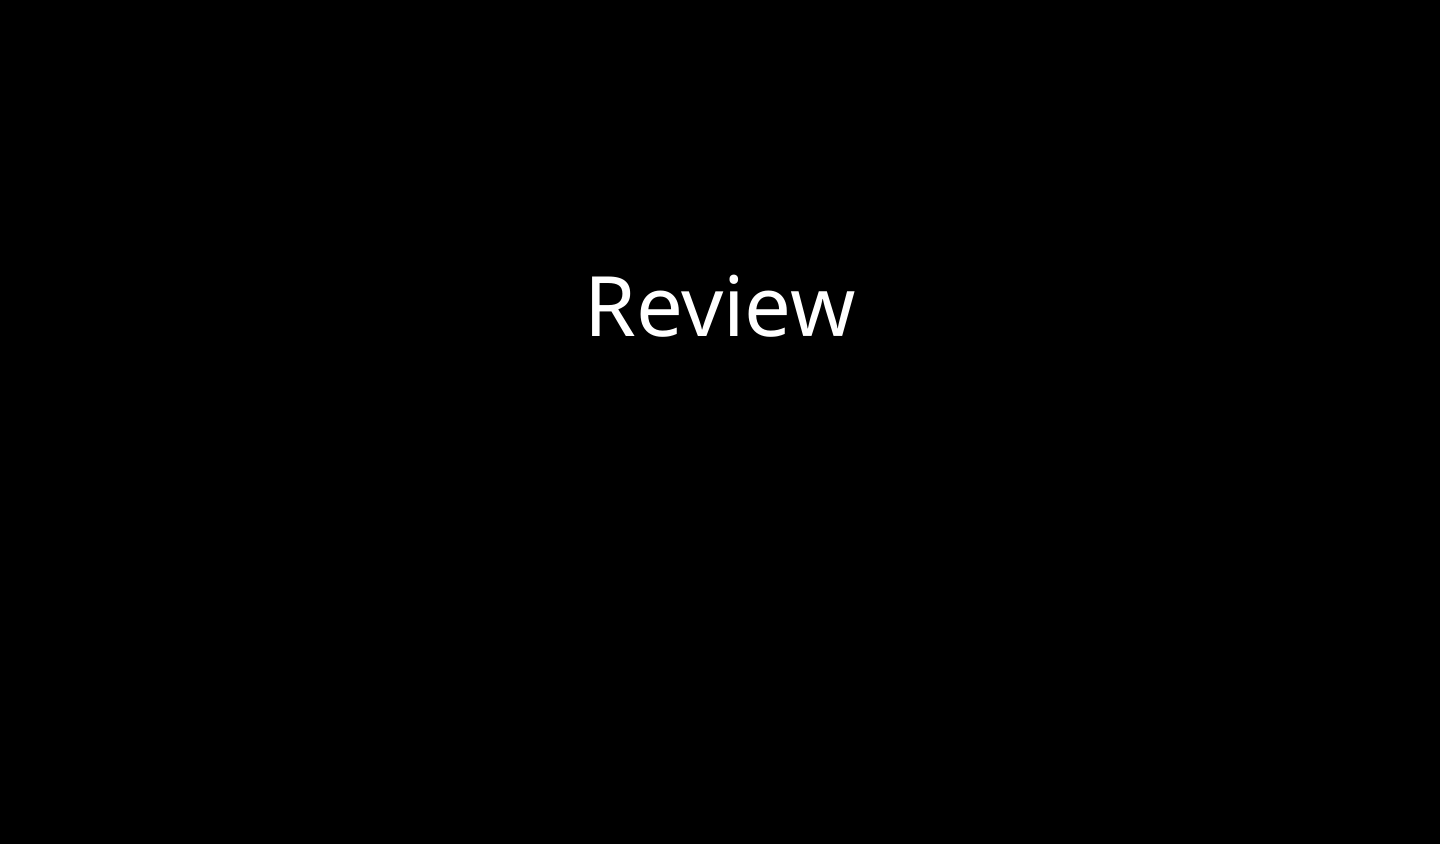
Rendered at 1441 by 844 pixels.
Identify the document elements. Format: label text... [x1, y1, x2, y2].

list Review [45, 34, 1396, 844]
